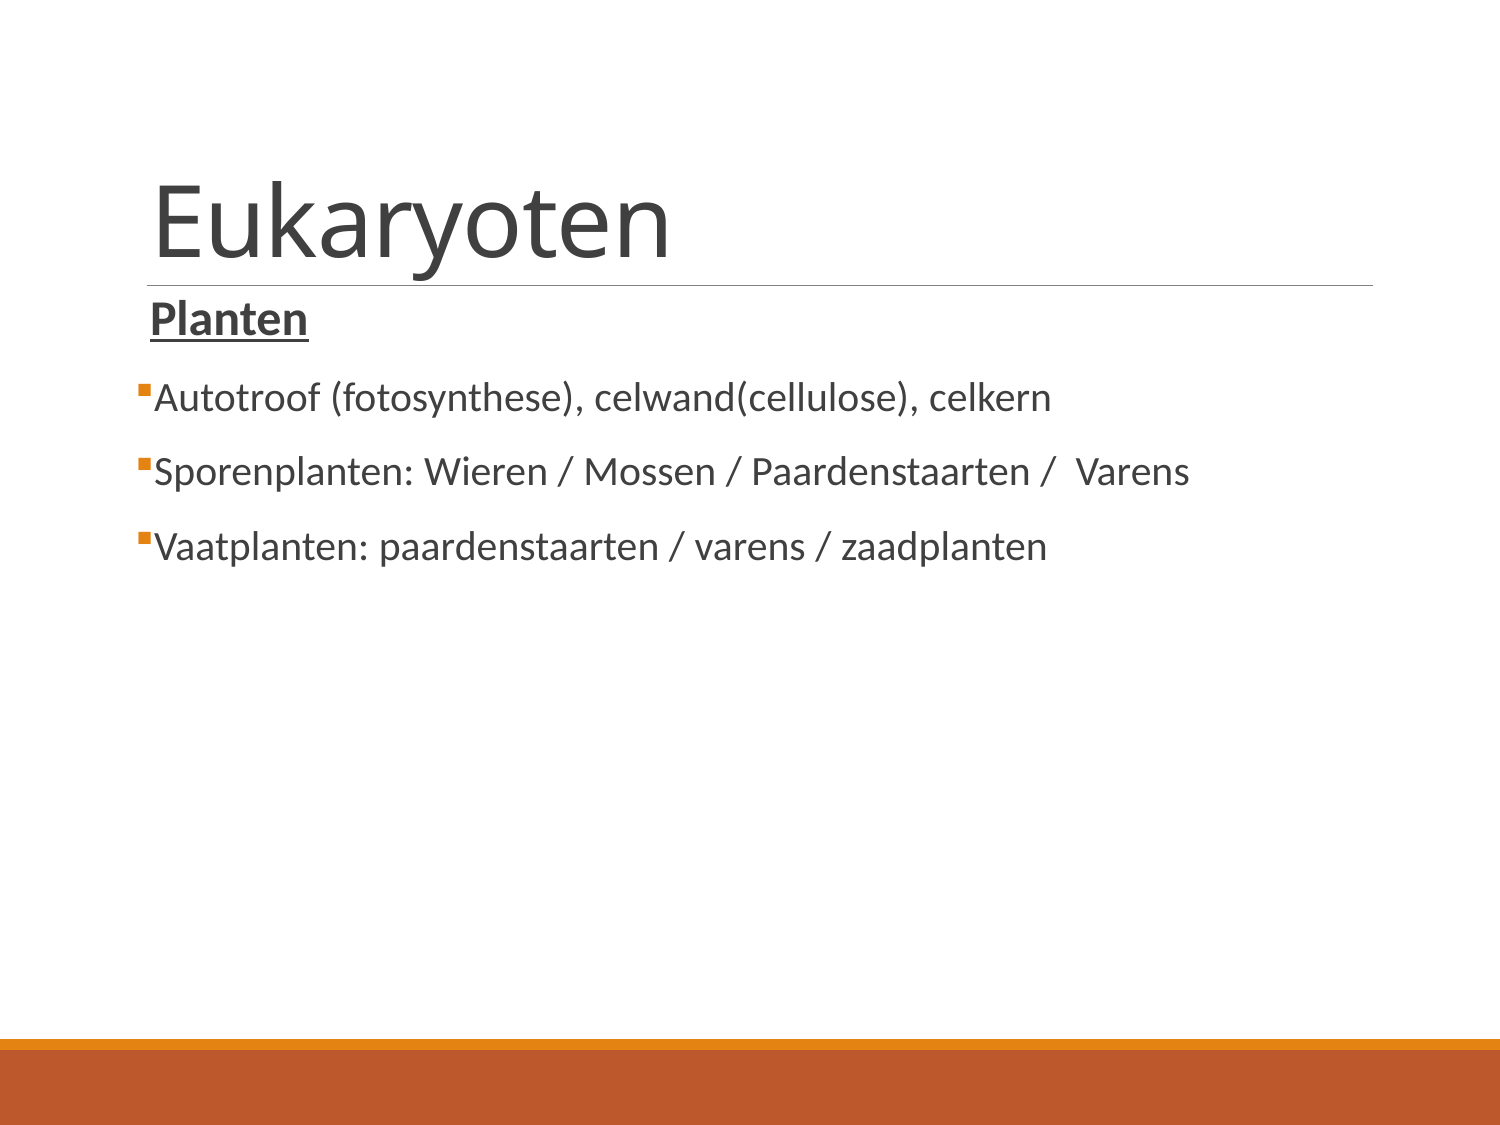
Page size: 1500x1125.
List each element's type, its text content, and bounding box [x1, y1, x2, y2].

title Eukaryoten [135, 47, 1373, 285]
list Planten Autotroof (fotosynthese), celwand(cellulose), celkern Sporenplanten: Wieren / Mossen / Paardenstaarten / Varens Vaatplanten: paardenstaarten / varens / zaadplanten [135, 285, 1400, 1051]
